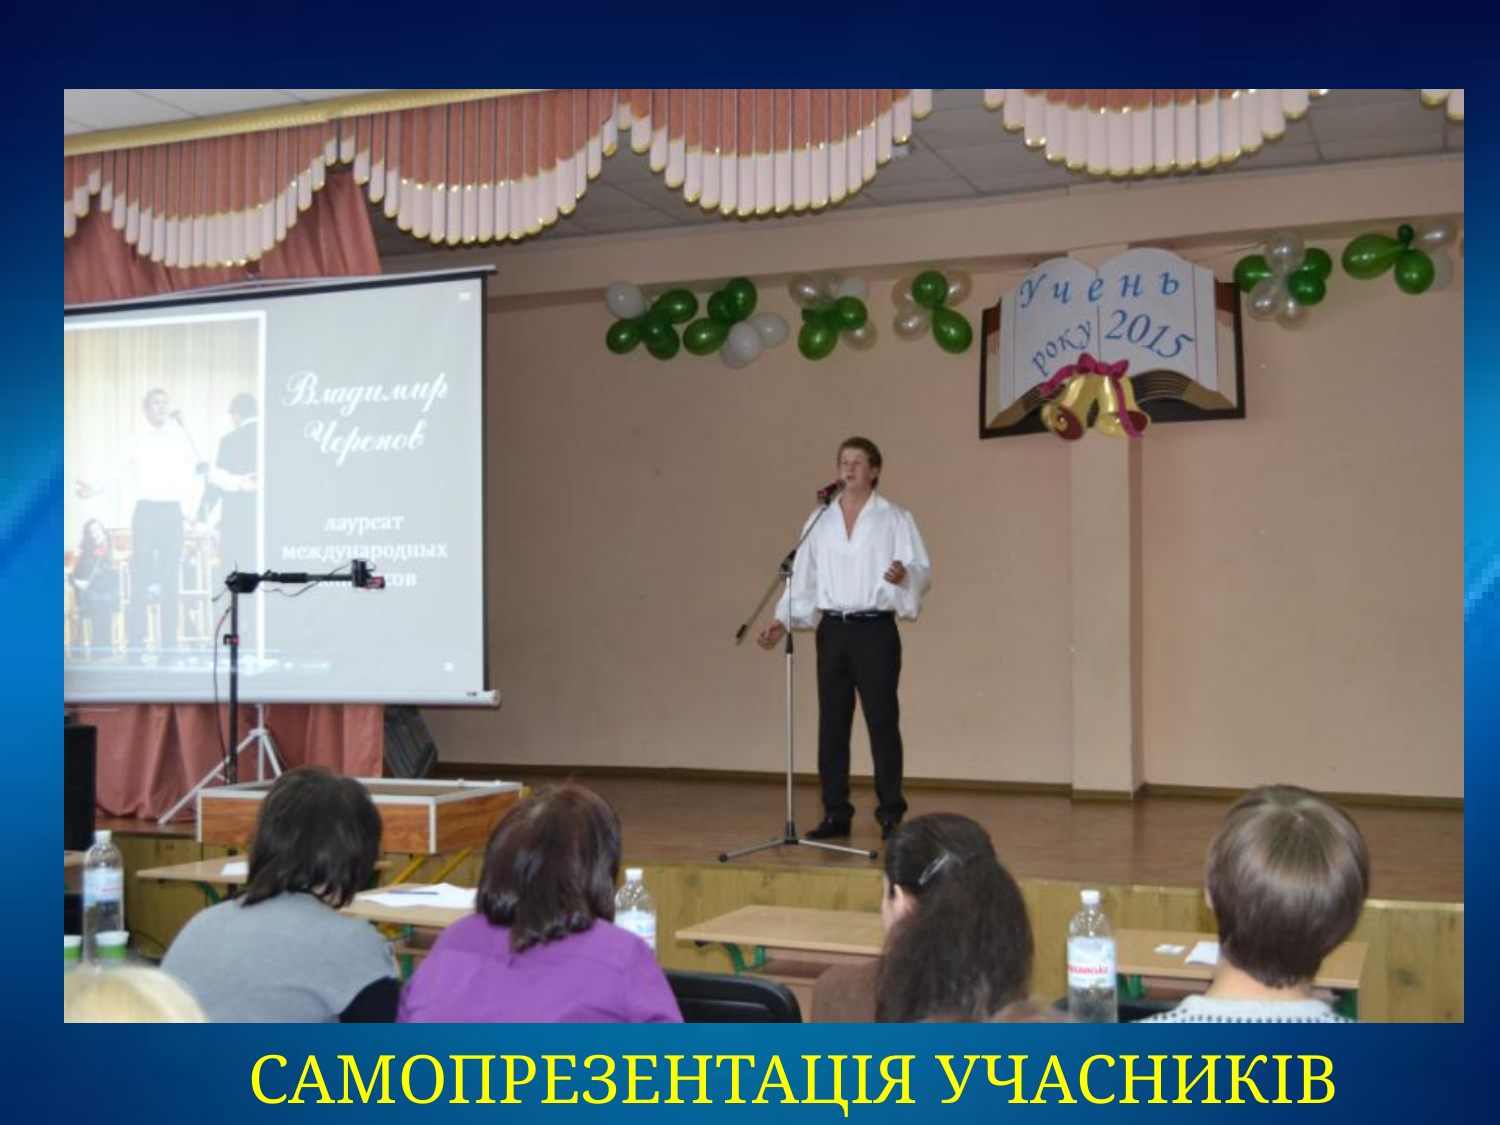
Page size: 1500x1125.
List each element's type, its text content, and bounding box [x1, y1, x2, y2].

picture [0, 0, 1500, 1125]
text_box САМОПРЕЗЕНТАЦІЯ УЧАСНИКІВ [233, 1031, 1355, 1124]
